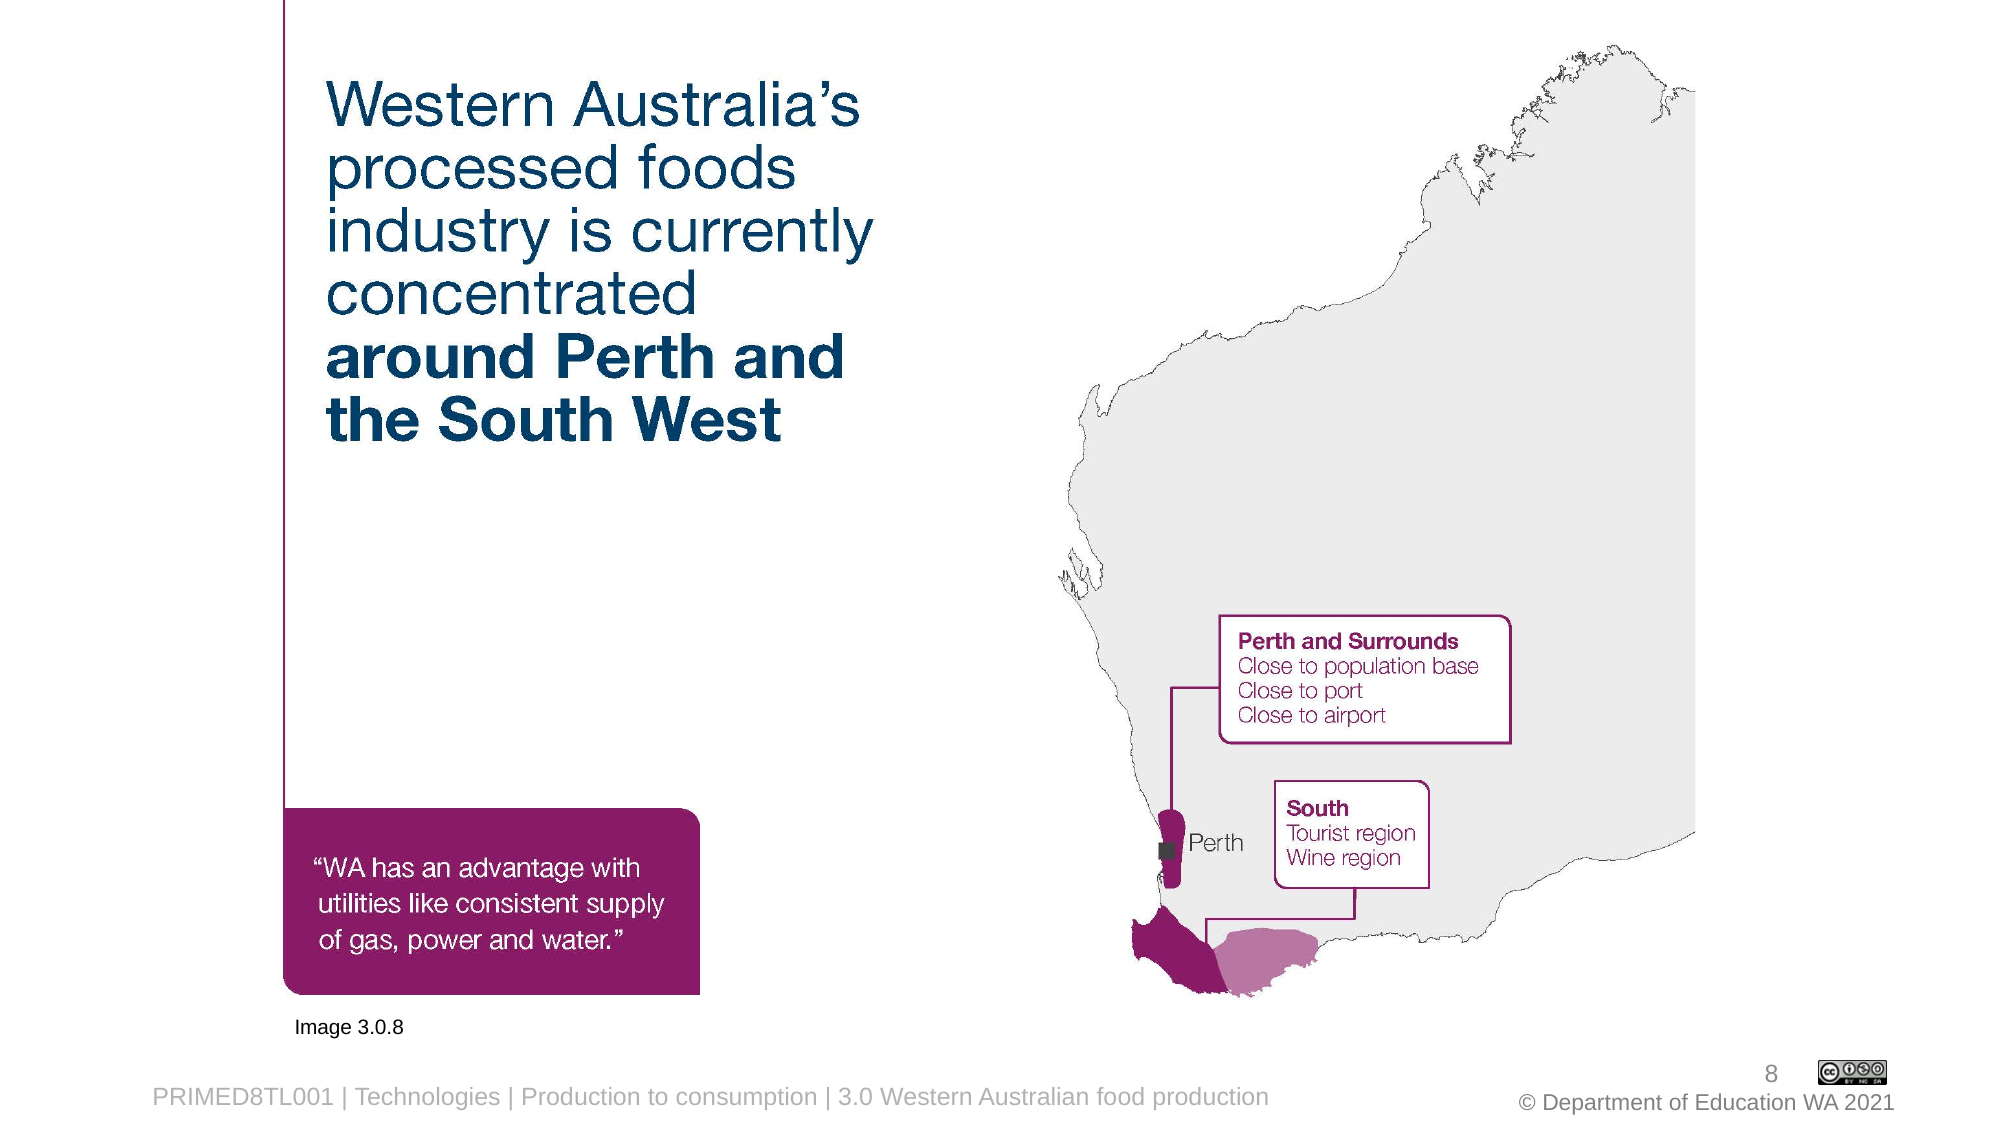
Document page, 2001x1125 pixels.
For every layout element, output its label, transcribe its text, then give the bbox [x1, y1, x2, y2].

picture [1818, 1060, 1887, 1085]
footer PRIMED8TL001 | Technologies | Production to consumption | 3.0 Western Australian food production [137, 1065, 1338, 1125]
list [252, 0, 1696, 1010]
slide_number 8 [1343, 1042, 1794, 1103]
text_box Image 3.0.8 [279, 1010, 512, 1046]
